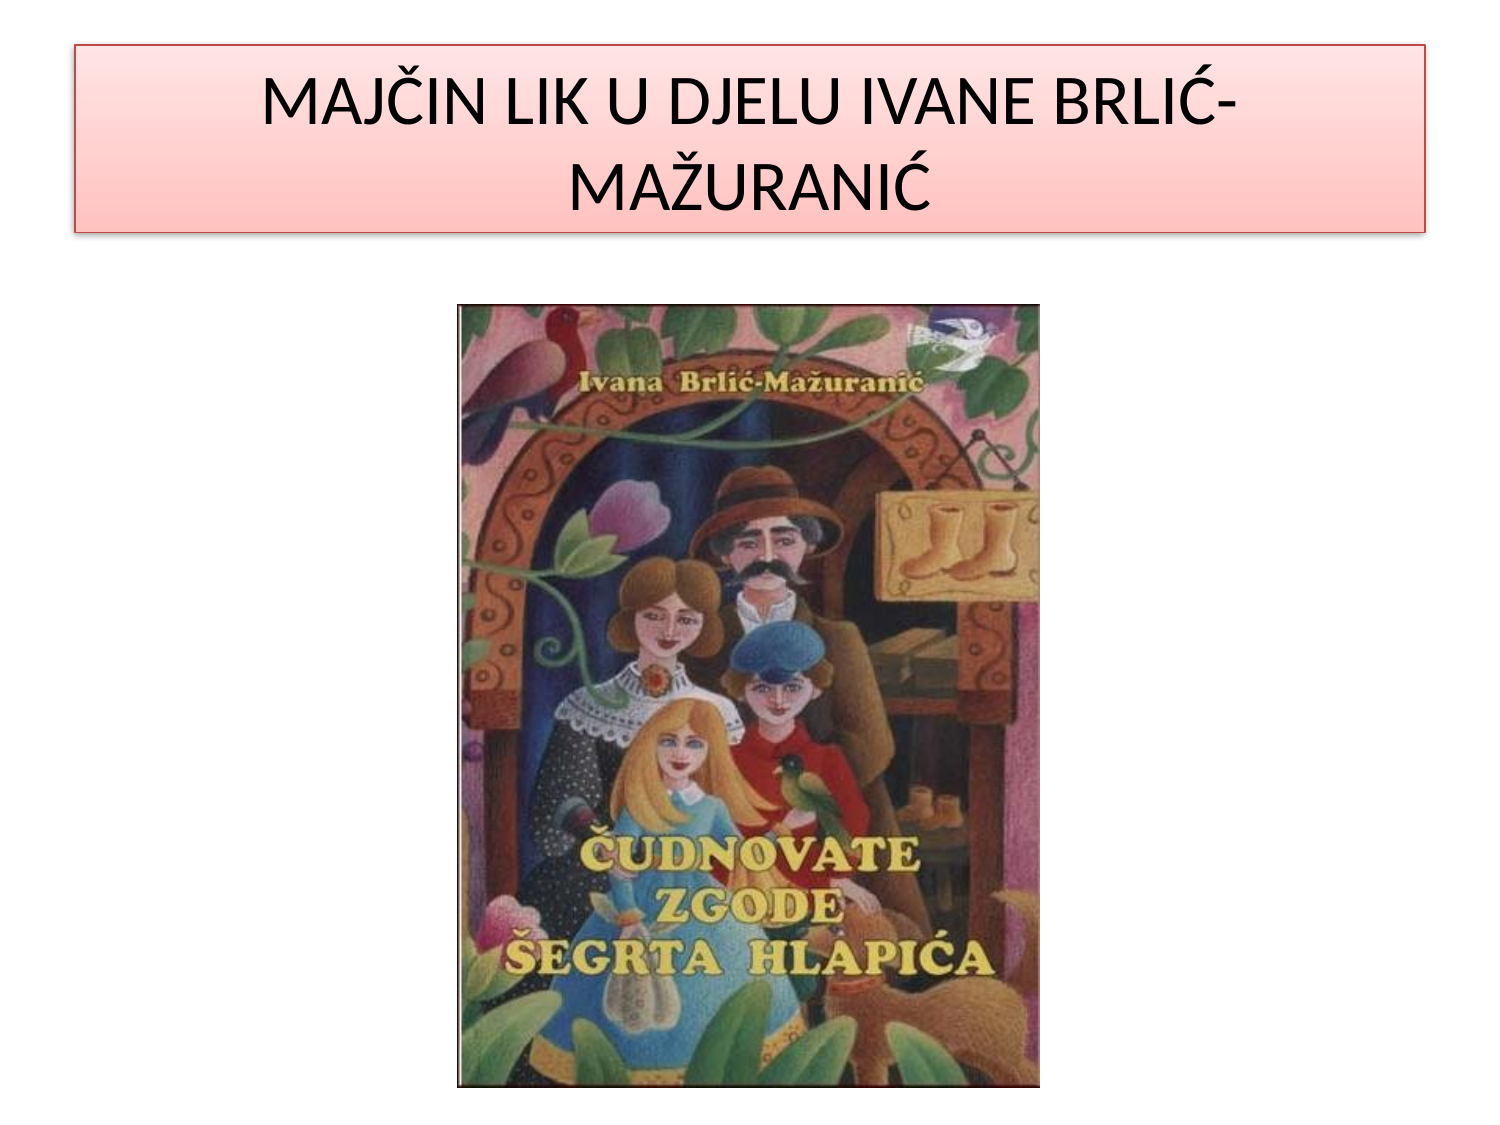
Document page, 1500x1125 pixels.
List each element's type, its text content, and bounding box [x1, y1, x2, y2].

title MAJČIN LIK U DJELU IVANE BRLIĆ-MAŽURANIĆ [74, 44, 1426, 233]
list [456, 304, 1041, 1089]
